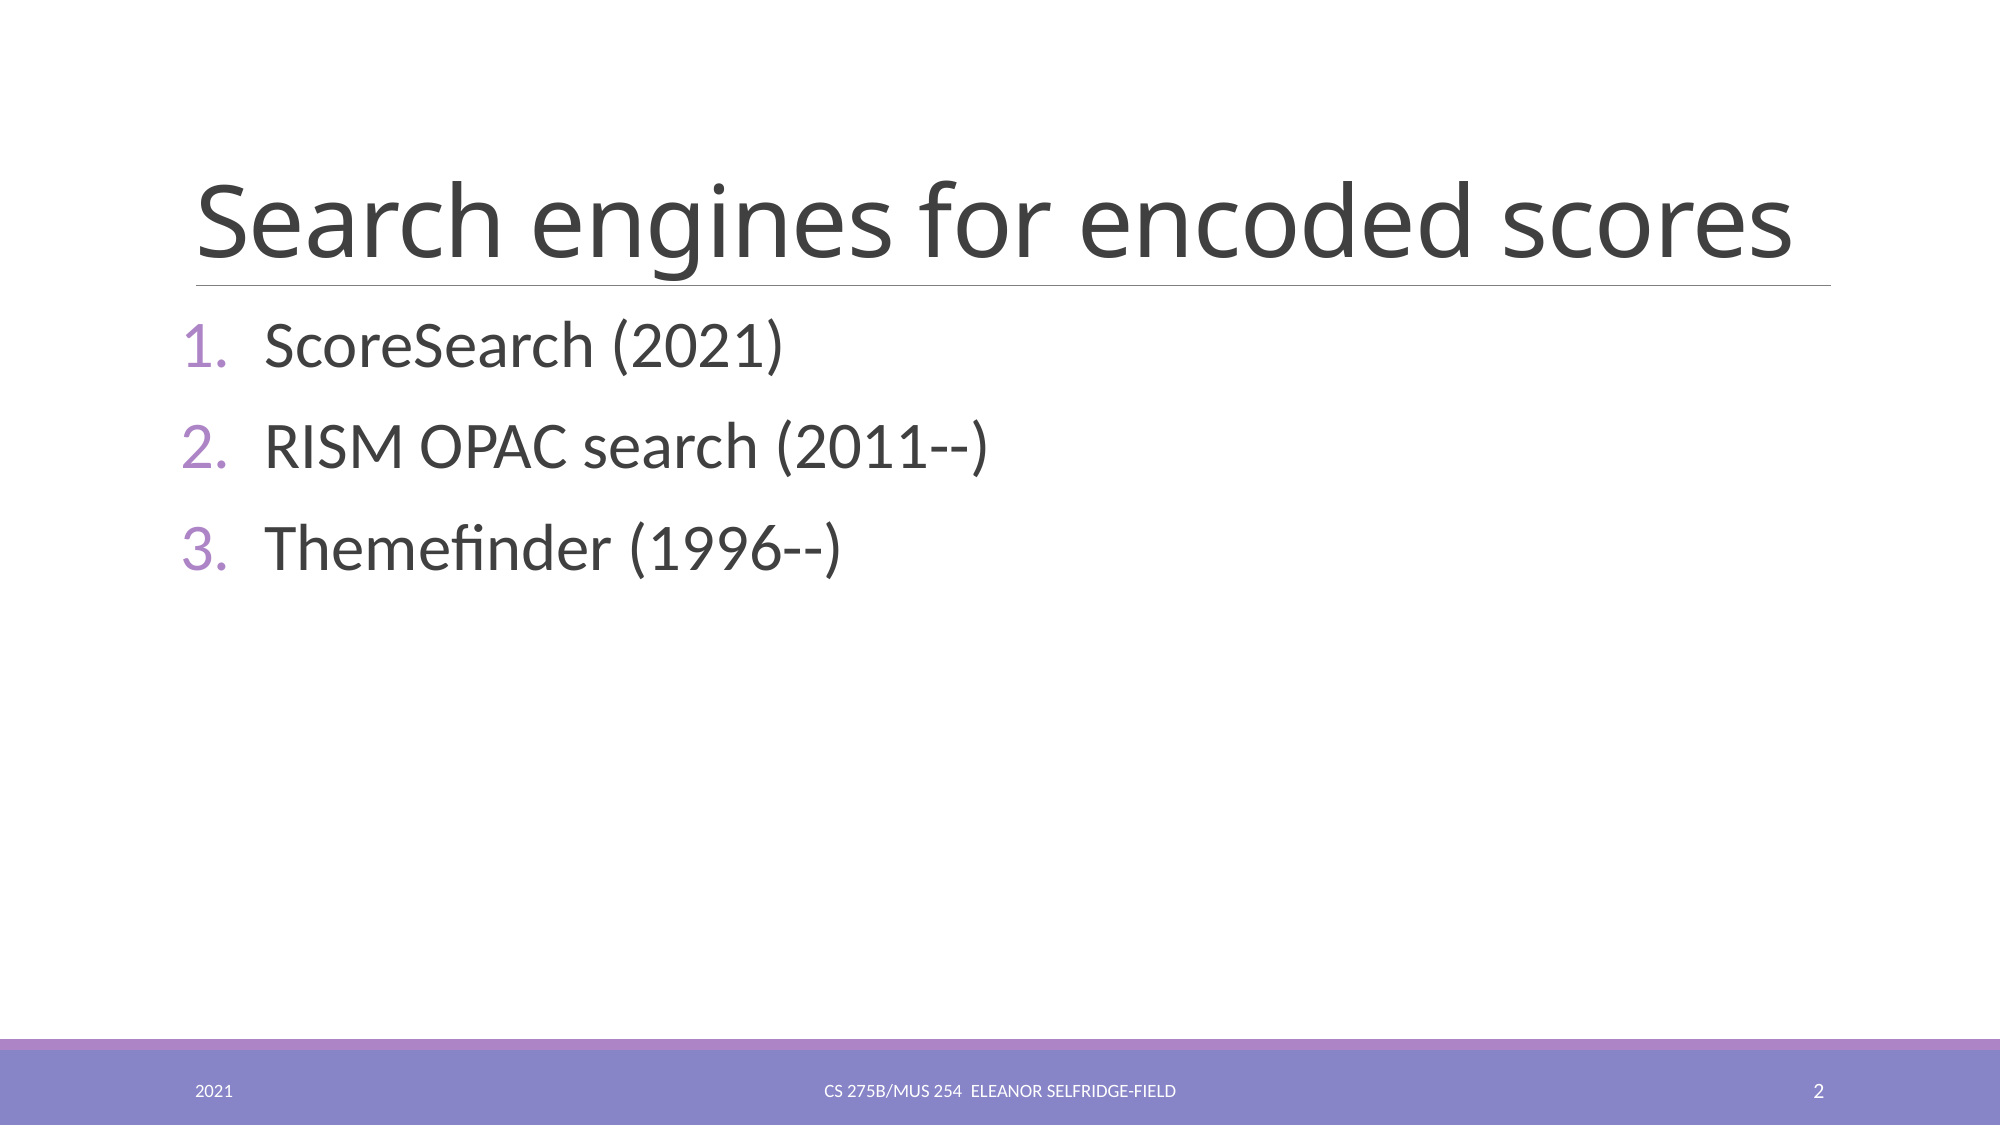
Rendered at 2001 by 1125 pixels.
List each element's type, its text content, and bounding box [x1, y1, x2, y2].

title Search engines for encoded scores [180, 47, 1830, 285]
slide_number 2 [1624, 1059, 1840, 1120]
footer CS 275B/Mus 254 Eleanor Selfridge-Field [604, 1059, 1396, 1120]
slide_number 2021 [180, 1059, 586, 1120]
list ScoreSearch (2021) RISM OPAC search (2011--) Themefinder (1996--) [180, 302, 1830, 963]
